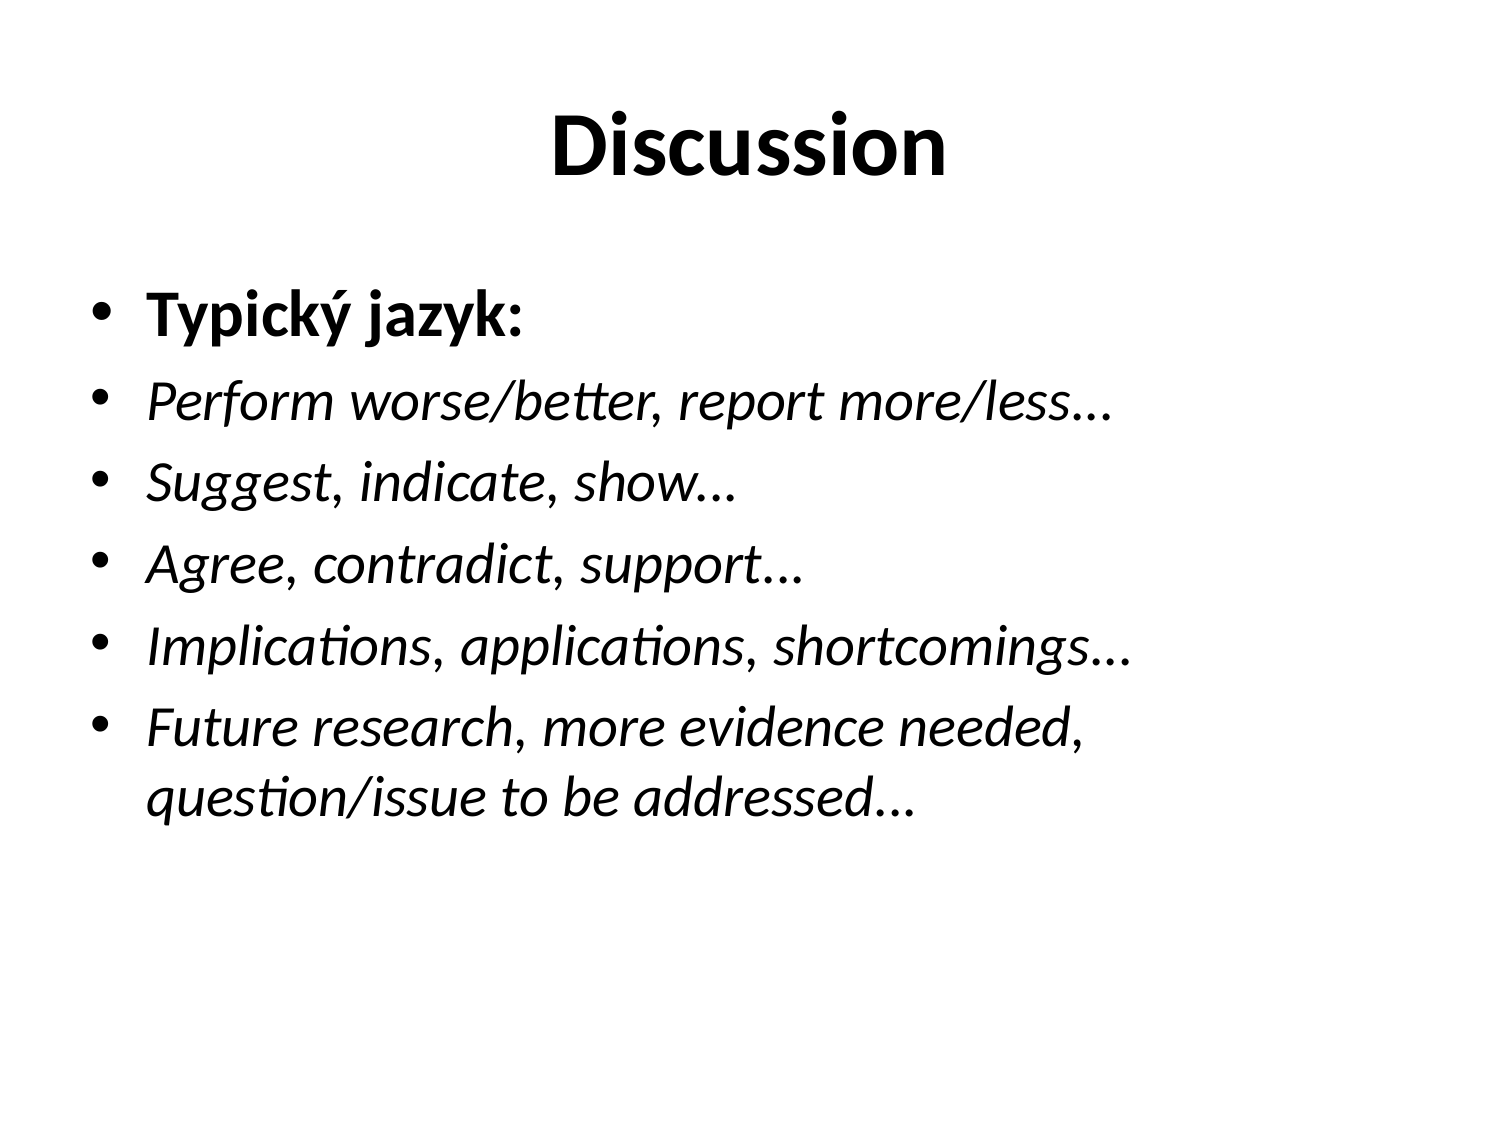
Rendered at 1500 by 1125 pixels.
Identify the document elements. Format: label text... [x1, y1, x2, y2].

list Typický jazyk: Perform worse/better, report more/less... Suggest, indicate, show... Agree, contradict, support... Implications, applications, shortcomings... Future research, more evidence needed, question/issue to be addressed... [75, 262, 1425, 1005]
title Discussion [75, 45, 1425, 233]
